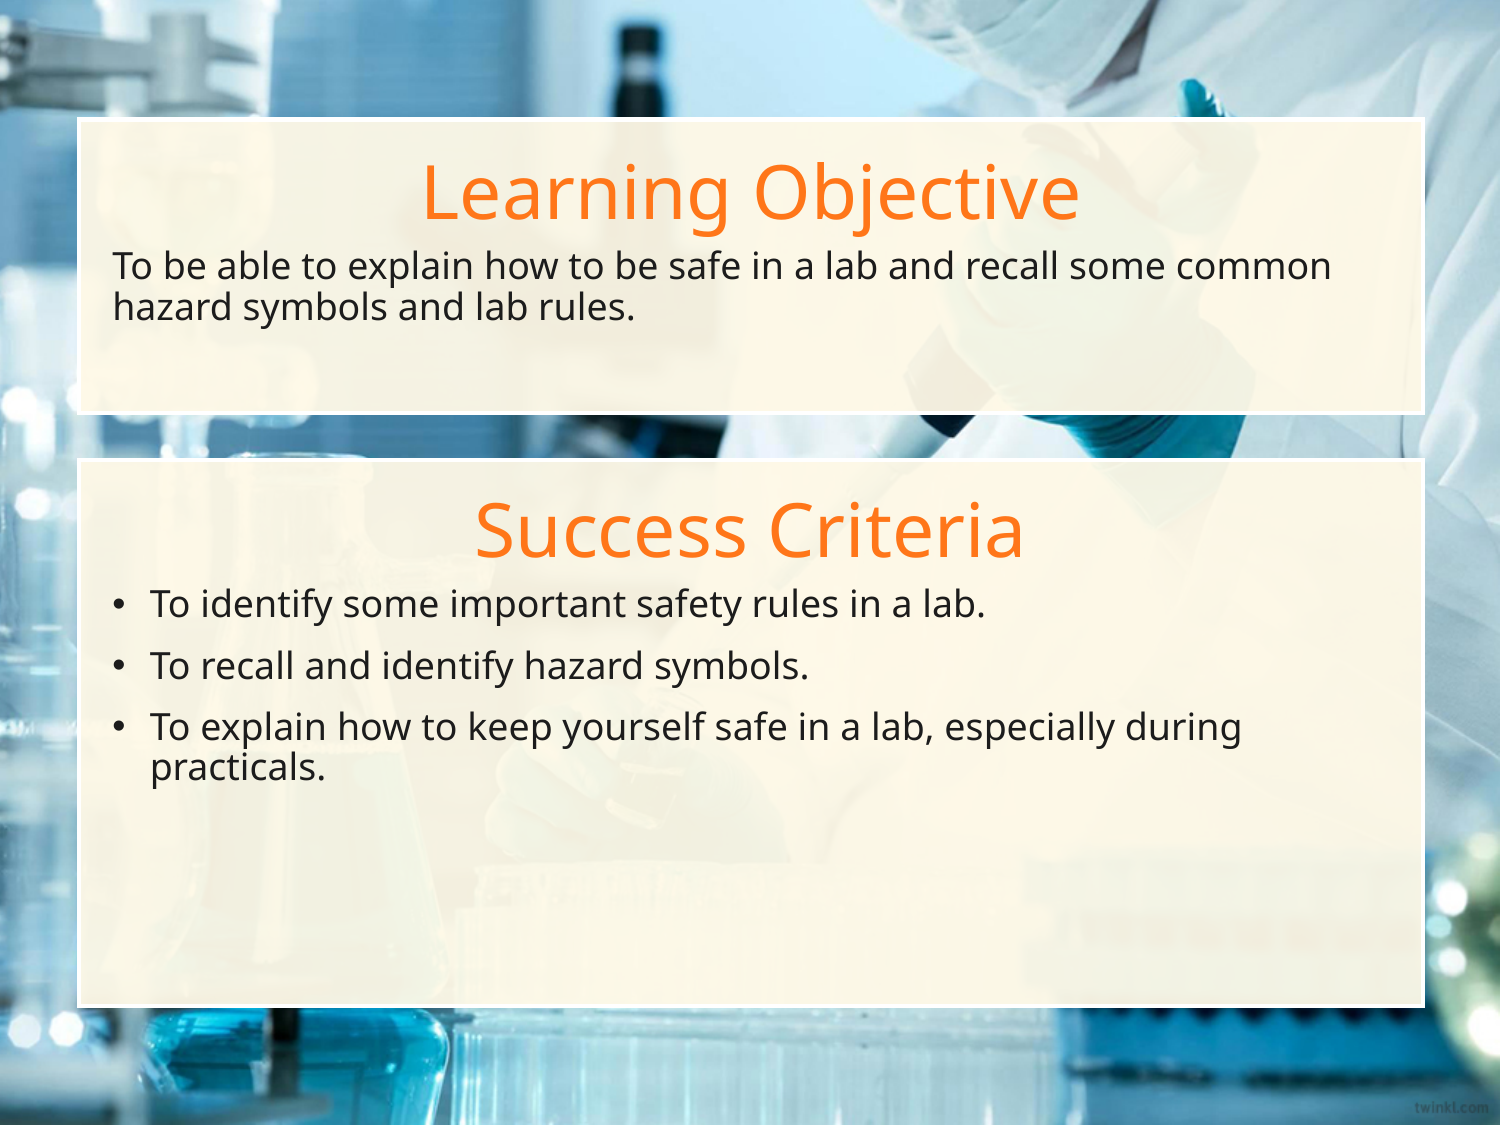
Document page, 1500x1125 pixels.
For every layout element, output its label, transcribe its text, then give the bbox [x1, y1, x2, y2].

text_box To identify some important safety rules in a lab. To recall and identify hazard symbols. To explain how to keep yourself safe in a lab, especially during practicals. [112, 585, 1388, 782]
text_box Success Criteria [78, 457, 1424, 573]
text_box To be able to explain how to be safe in a lab and recall some common hazard symbols and lab rules. [112, 247, 1388, 362]
text_box Learning Objective [78, 119, 1424, 234]
picture [0, 0, 1500, 1125]
